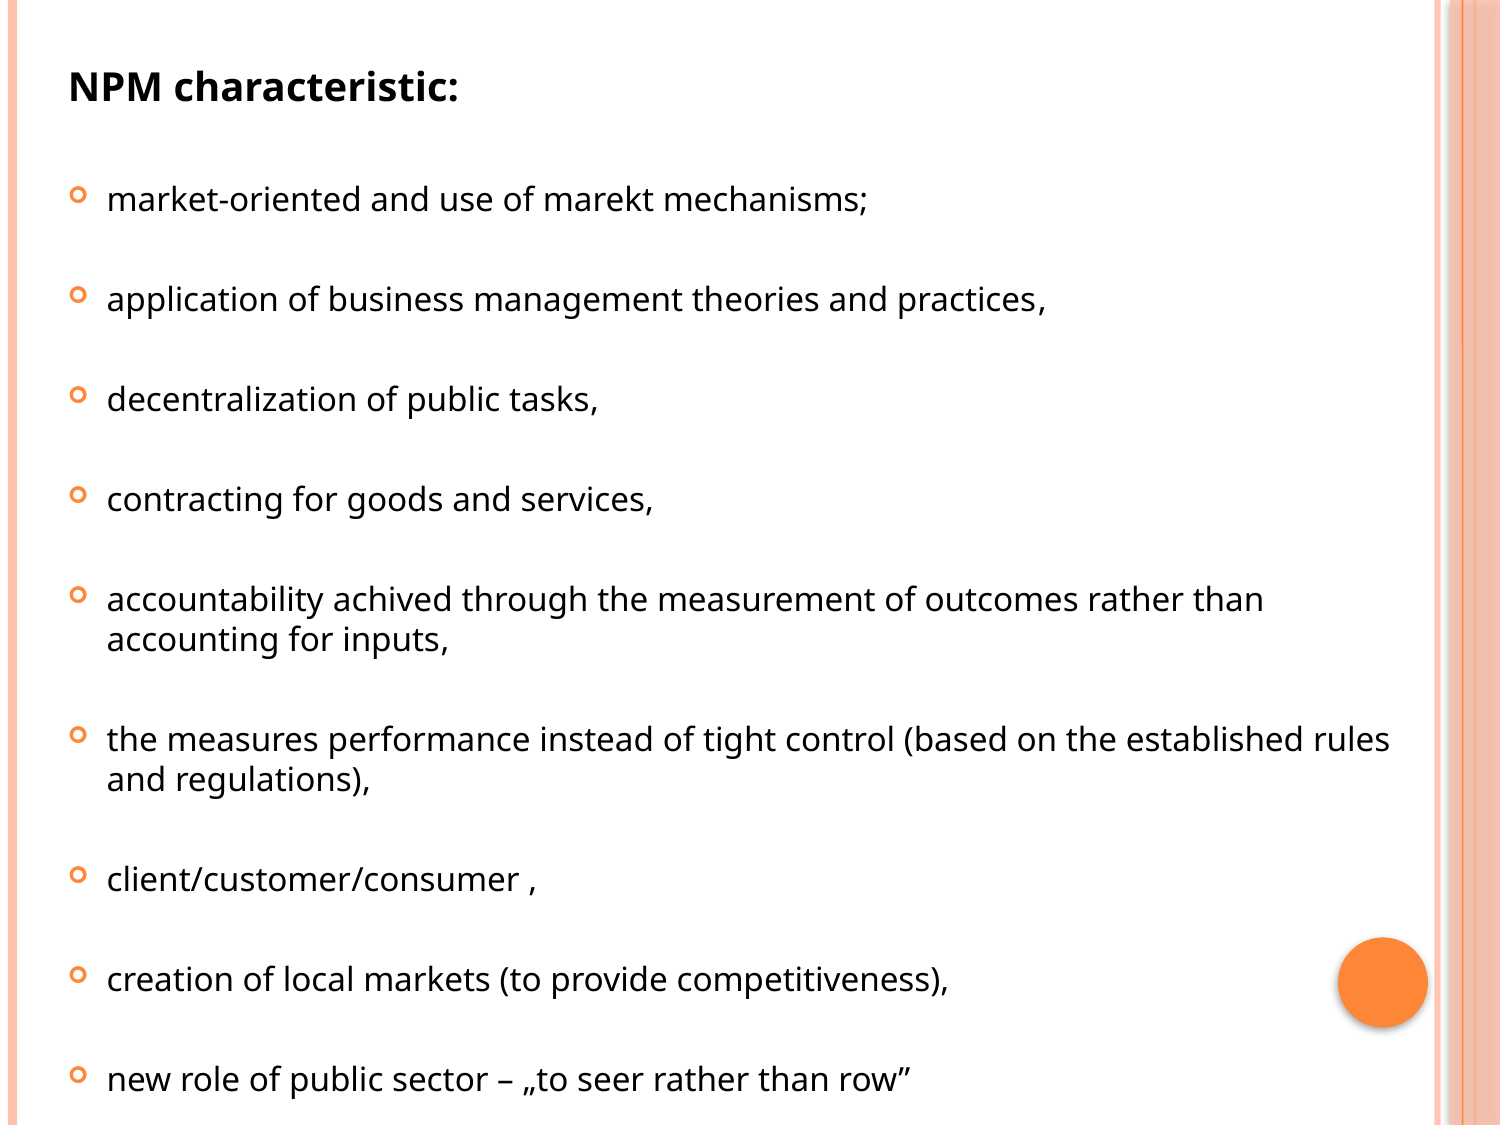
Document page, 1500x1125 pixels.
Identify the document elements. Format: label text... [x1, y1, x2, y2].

list NPM characteristic: market-oriented and use of marekt mechanisms; application of business management theories and practices, decentralization of public tasks, contracting for goods and services, accountability achived through the measurement of outcomes rather than accounting for inputs, the measures performance instead of tight control (based on the established rules and regulations), client/customer/consumer , creation of local markets (to provide competitiveness), new role of public sector – „to seer rather than row” [53, 54, 1447, 1106]
